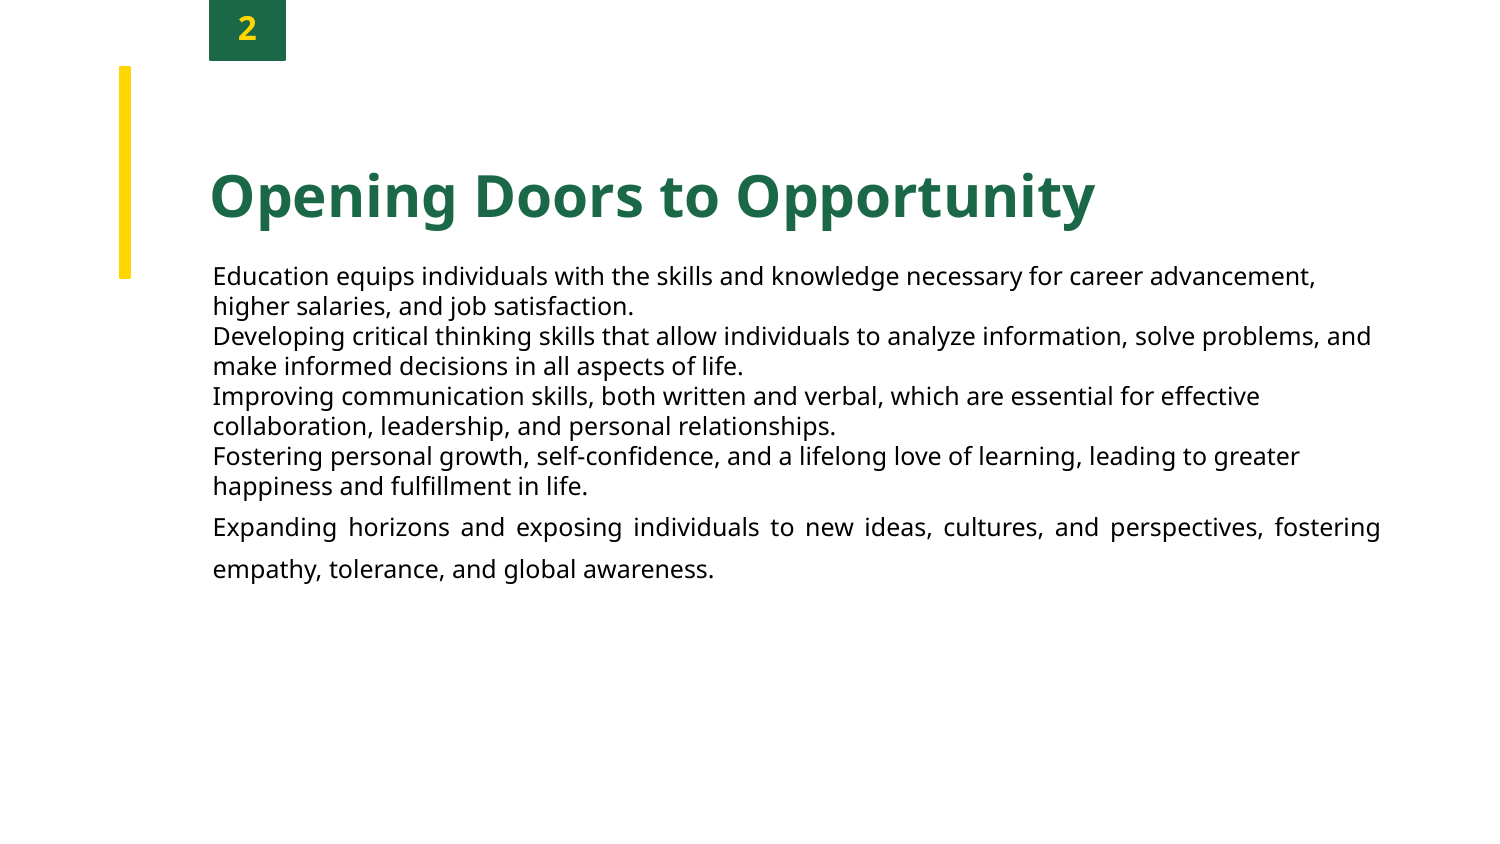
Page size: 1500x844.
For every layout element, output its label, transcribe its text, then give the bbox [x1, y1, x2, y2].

text_box 2 [209, 0, 285, 60]
text_box Education equips individuals with the skills and knowledge necessary for career advancement, higher salaries, and job satisfaction. Developing critical thinking skills that allow individuals to analyze information, solve problems, and make informed decisions in all aspects of life. Improving communication skills, both written and verbal, which are essential for effective collaboration, leadership, and personal relationships. Fostering personal growth, self-confidence, and a lifelong love of learning, leading to greater happiness and fulfillment in life. Expanding horizons and exposing individuals to new ideas, cultures, and perspectives, fostering empathy, tolerance, and global awareness. [197, 253, 1398, 802]
text_box [119, 67, 131, 279]
text_box Opening Doors to Opportunity [194, 151, 1395, 237]
